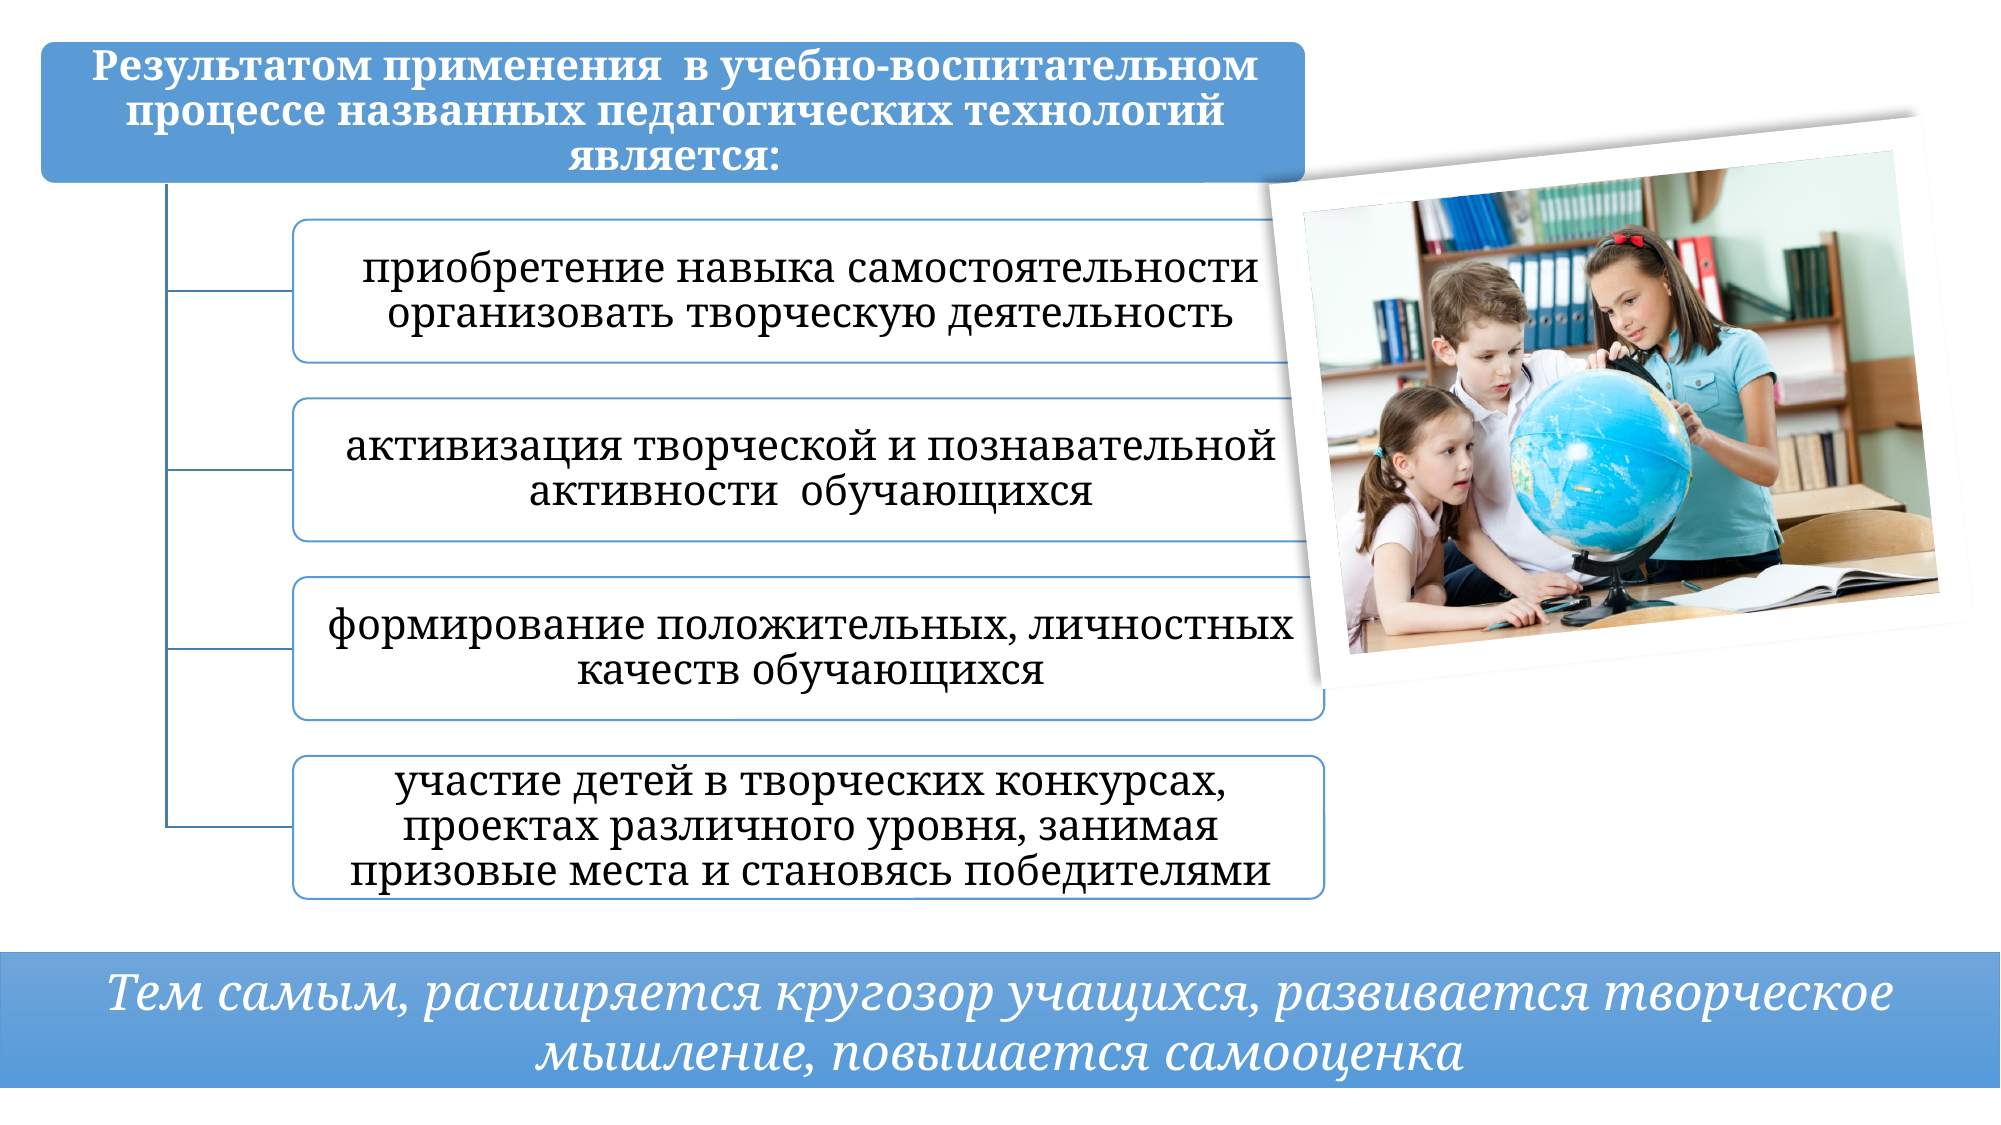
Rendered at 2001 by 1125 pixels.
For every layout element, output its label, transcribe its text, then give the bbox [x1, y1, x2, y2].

picture [1324, 151, 1939, 654]
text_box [39, 25, 1325, 915]
text_box Тем самым, расширяется кругозор учащихся, развивается творческое мышление, повышается самооценка [0, 952, 2000, 1088]
